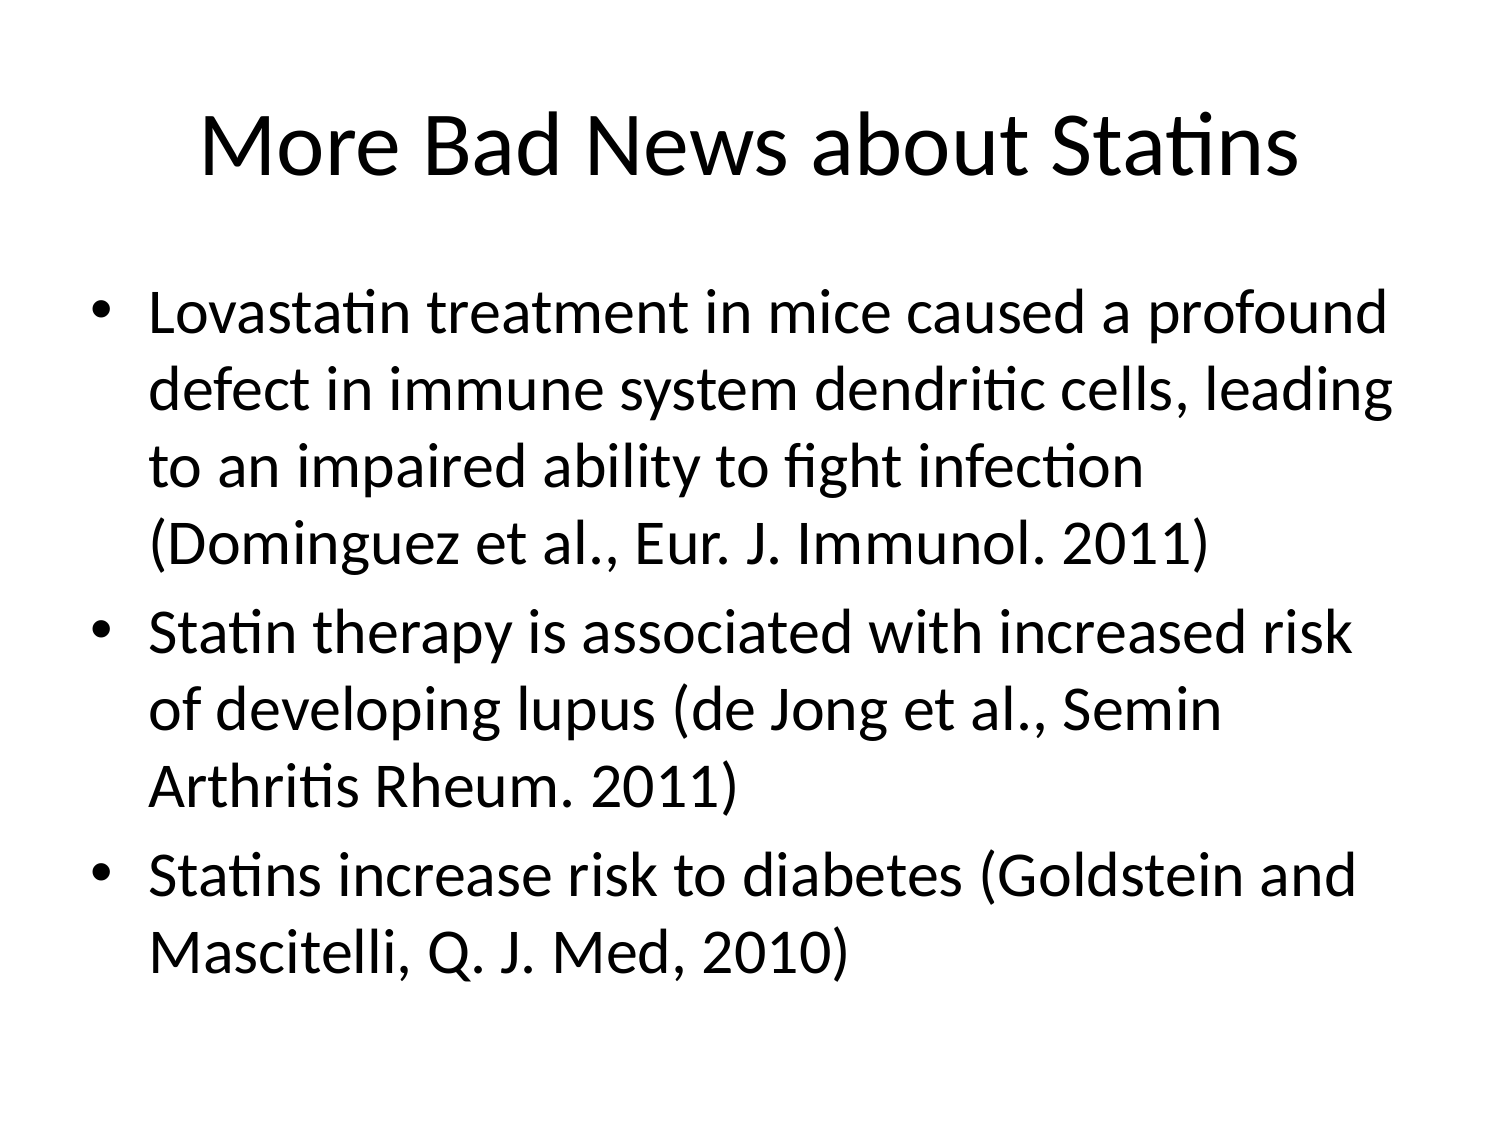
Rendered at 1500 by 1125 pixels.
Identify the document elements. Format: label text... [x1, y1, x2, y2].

list Lovastatin treatment in mice caused a profound defect in immune system dendritic cells, leading to an impaired ability to fight infection (Dominguez et al., Eur. J. Immunol. 2011) Statin therapy is associated with increased risk of developing lupus (de Jong et al., Semin Arthritis Rheum. 2011) Statins increase risk to diabetes (Goldstein and Mascitelli, Q. J. Med, 2010) [75, 262, 1425, 1005]
title More Bad News about Statins [75, 45, 1425, 233]
